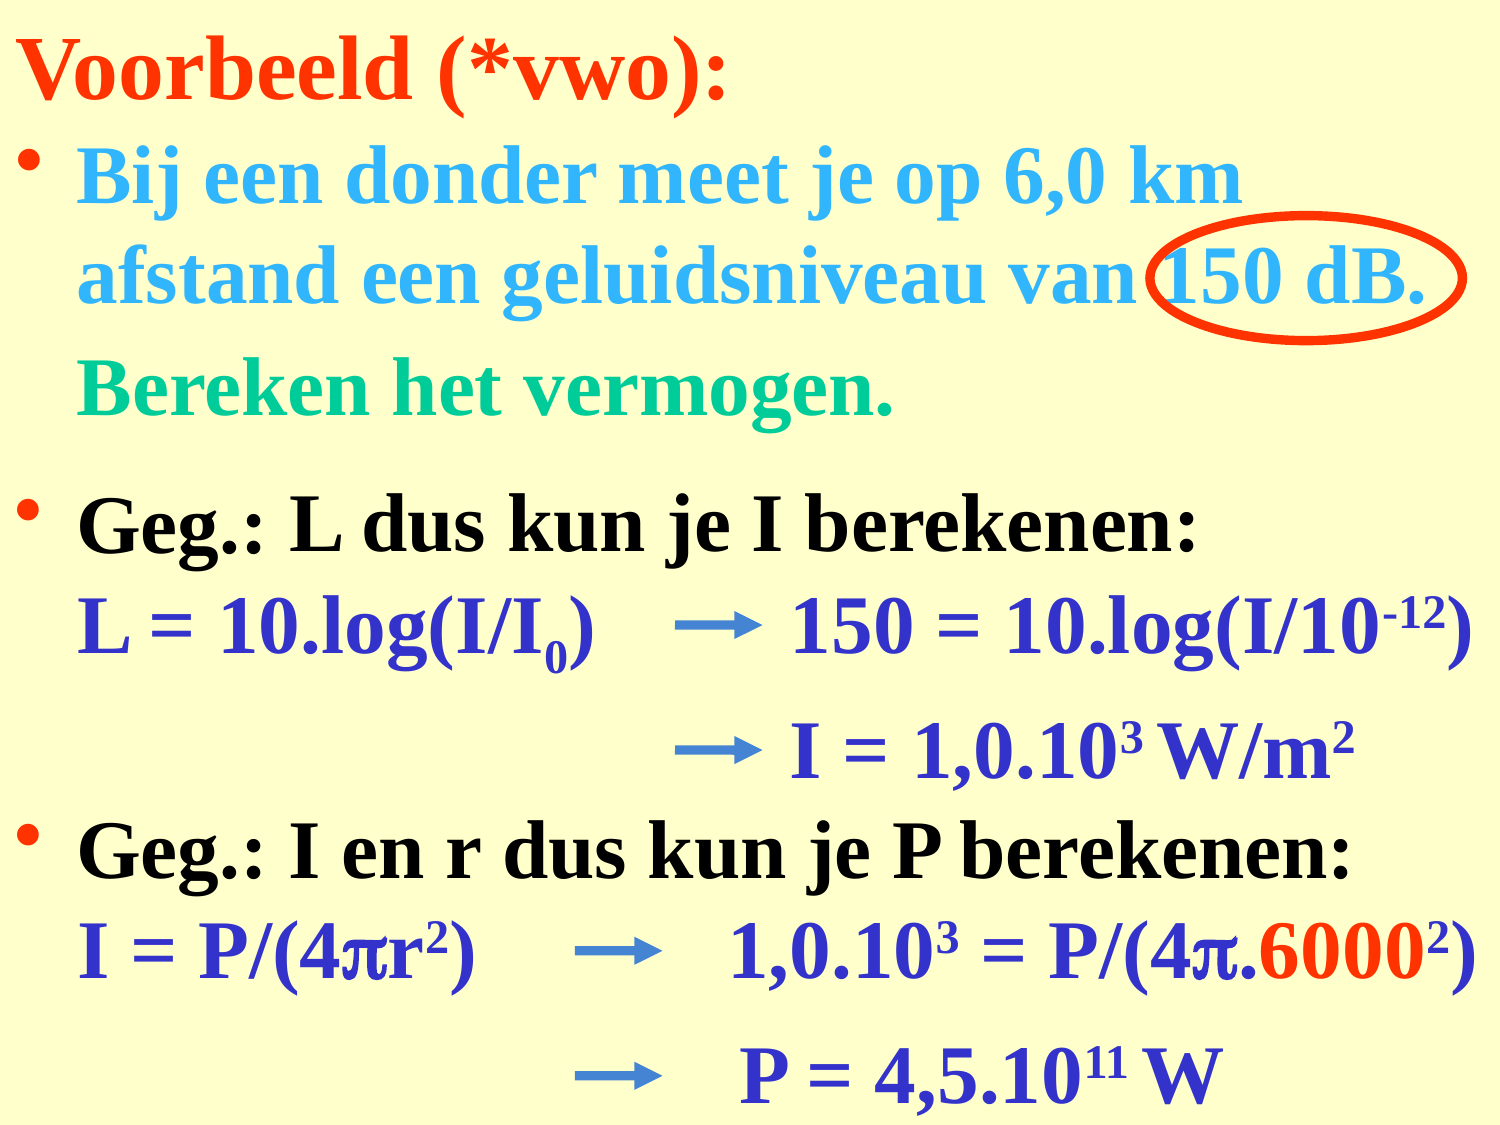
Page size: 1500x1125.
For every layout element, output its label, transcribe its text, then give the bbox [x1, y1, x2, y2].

text_box L dus kun je I berekenen: [274, 460, 1263, 599]
text_box Bereken het vermogen. [0, 324, 1500, 453]
text_box [674, 618, 763, 632]
title Voorbeeld (*vwo): [0, 0, 1500, 112]
text_box [574, 944, 663, 957]
text_box Geg.: [0, 462, 288, 600]
subtitle Bij een donder meet je op 6,0 km afstand een geluidsniveau van 150 dB. [0, 112, 1500, 324]
text_box I = P/(4pr2) [62, 925, 500, 1025]
text_box L = 10.log(I/I0) [62, 599, 638, 700]
text_box Geg.: I en r dus kun je P berekenen: [0, 787, 1500, 925]
text_box 1,0.103 = P/(4p.60002) [712, 887, 1500, 1025]
text_box [1149, 215, 1463, 341]
text_box P = 4,5.1011 W [725, 1012, 1450, 1125]
text_box 150 = 10.log(I/10-12) [774, 562, 1500, 687]
text_box [574, 1069, 663, 1083]
text_box [674, 743, 763, 757]
text_box I = 1,0.103 W/m2 [774, 687, 1500, 787]
